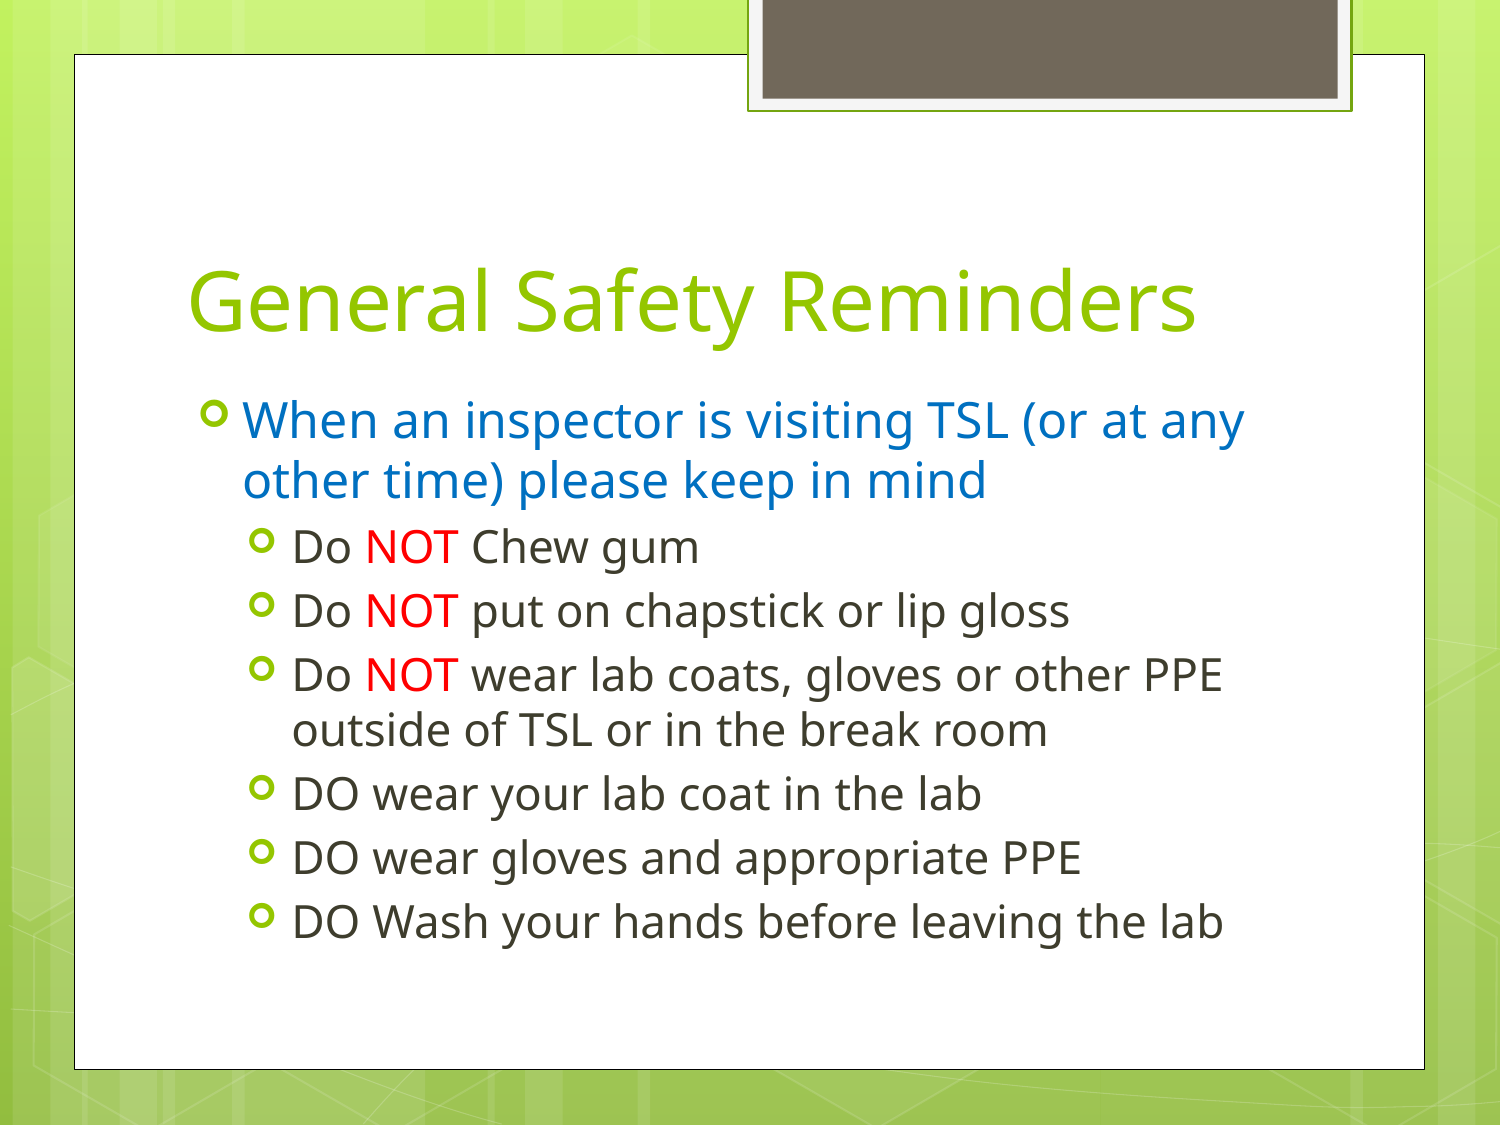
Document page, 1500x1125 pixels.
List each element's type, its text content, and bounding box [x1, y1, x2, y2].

title General Safety Reminders [171, 168, 1324, 357]
list When an inspector is visiting TSL (or at any other time) please keep in mind Do NOT Chew gum Do NOT put on chapstick or lip gloss Do NOT wear lab coats, gloves or other PPE outside of TSL or in the break room DO wear your lab coat in the lab DO wear gloves and appropriate PPE DO Wash your hands before leaving the lab [171, 381, 1283, 957]
